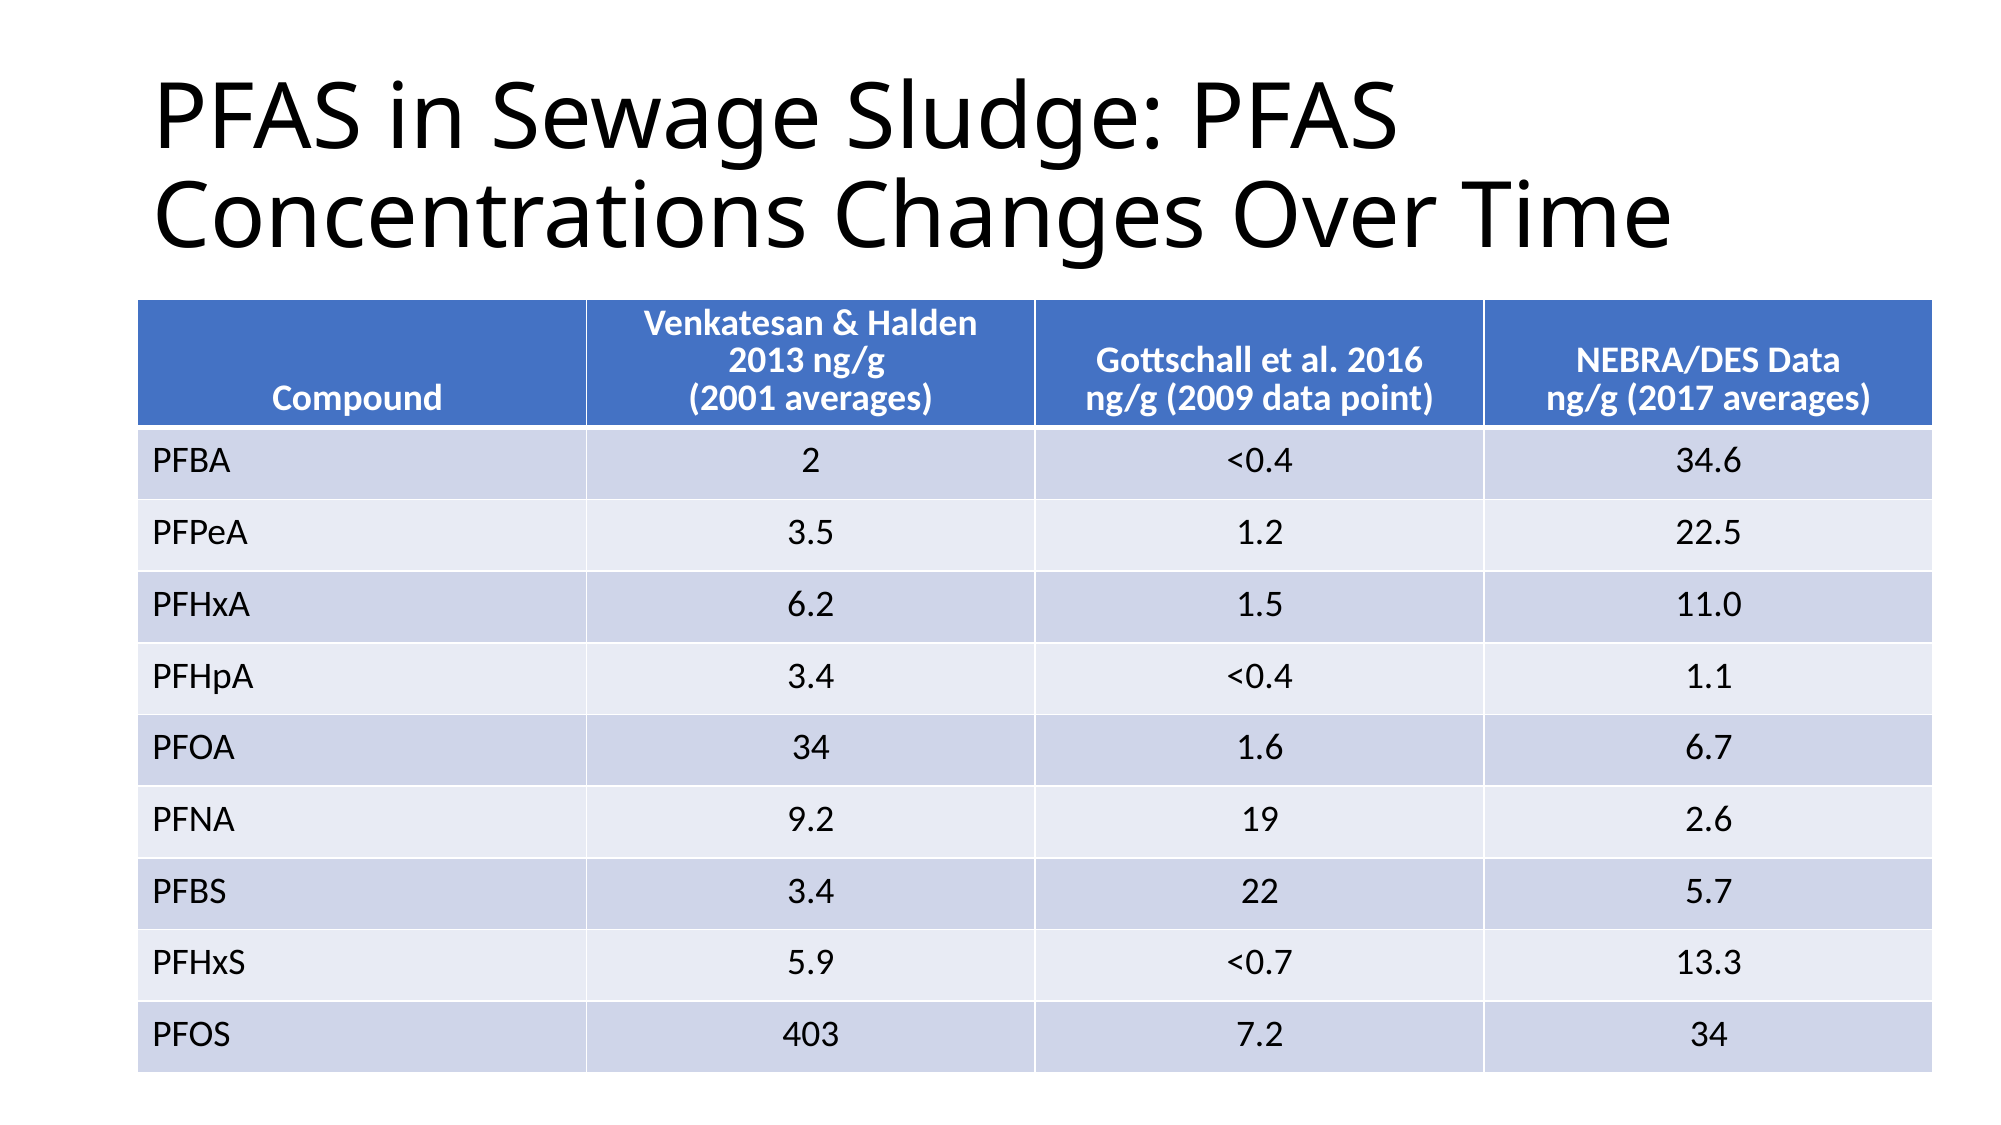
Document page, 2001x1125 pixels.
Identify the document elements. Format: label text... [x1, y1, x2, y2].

table_cell 403 [587, 1002, 1034, 1072]
table_cell 7.2 [1036, 1002, 1483, 1072]
table_cell 1.6 [1036, 715, 1483, 785]
table_cell 3.4 [587, 859, 1034, 929]
table_cell 11.0 [1485, 572, 1932, 642]
table_cell 9.2 [587, 787, 1034, 857]
table_cell 22 [1036, 859, 1483, 929]
table_cell 6.2 [587, 572, 1034, 642]
table_cell 1.1 [1485, 644, 1932, 714]
table_cell 22.5 [1485, 500, 1932, 570]
table_cell 3.5 [587, 500, 1034, 570]
table_cell PFNA [138, 787, 586, 857]
table_header Compound [138, 300, 586, 425]
table_cell 2.6 [1485, 787, 1932, 857]
table_cell <0.4 [1036, 644, 1483, 714]
table_cell PFPeA [138, 500, 586, 570]
table_cell 6.7 [1485, 715, 1932, 785]
table_cell 5.9 [587, 930, 1034, 1000]
table_cell 34 [1485, 1002, 1932, 1072]
table_header Gottschall et al. 2016 ng/g (2009 data point) [1036, 300, 1483, 425]
title PFAS in Sewage Sludge: PFAS Concentrations Changes Over Time [137, 59, 1863, 278]
table_cell 2 [587, 430, 1034, 499]
table_cell PFOS [138, 1002, 586, 1072]
table_cell 13.3 [1485, 930, 1932, 1000]
table_cell PFHxS [138, 930, 586, 1000]
table_cell PFHpA [138, 644, 586, 714]
table_cell 5.7 [1485, 859, 1932, 929]
table_cell PFBA [138, 430, 586, 499]
table_cell 1.5 [1036, 572, 1483, 642]
table_cell <0.4 [1036, 430, 1483, 499]
table_cell PFBS [138, 859, 586, 929]
table_cell 19 [1036, 787, 1483, 857]
table_cell 34 [587, 715, 1034, 785]
table_cell PFOA [138, 715, 586, 785]
table_cell PFHxA [138, 572, 586, 642]
table_header NEBRA/DES Data ng/g (2017 averages) [1485, 300, 1932, 425]
table_cell 3.4 [587, 644, 1034, 714]
table_header Venkatesan & Halden 2013 ng/g (2001 averages) [587, 300, 1034, 425]
table_cell 34.6 [1485, 430, 1932, 499]
table_cell 1.2 [1036, 500, 1483, 570]
table_cell <0.7 [1036, 930, 1483, 1000]
